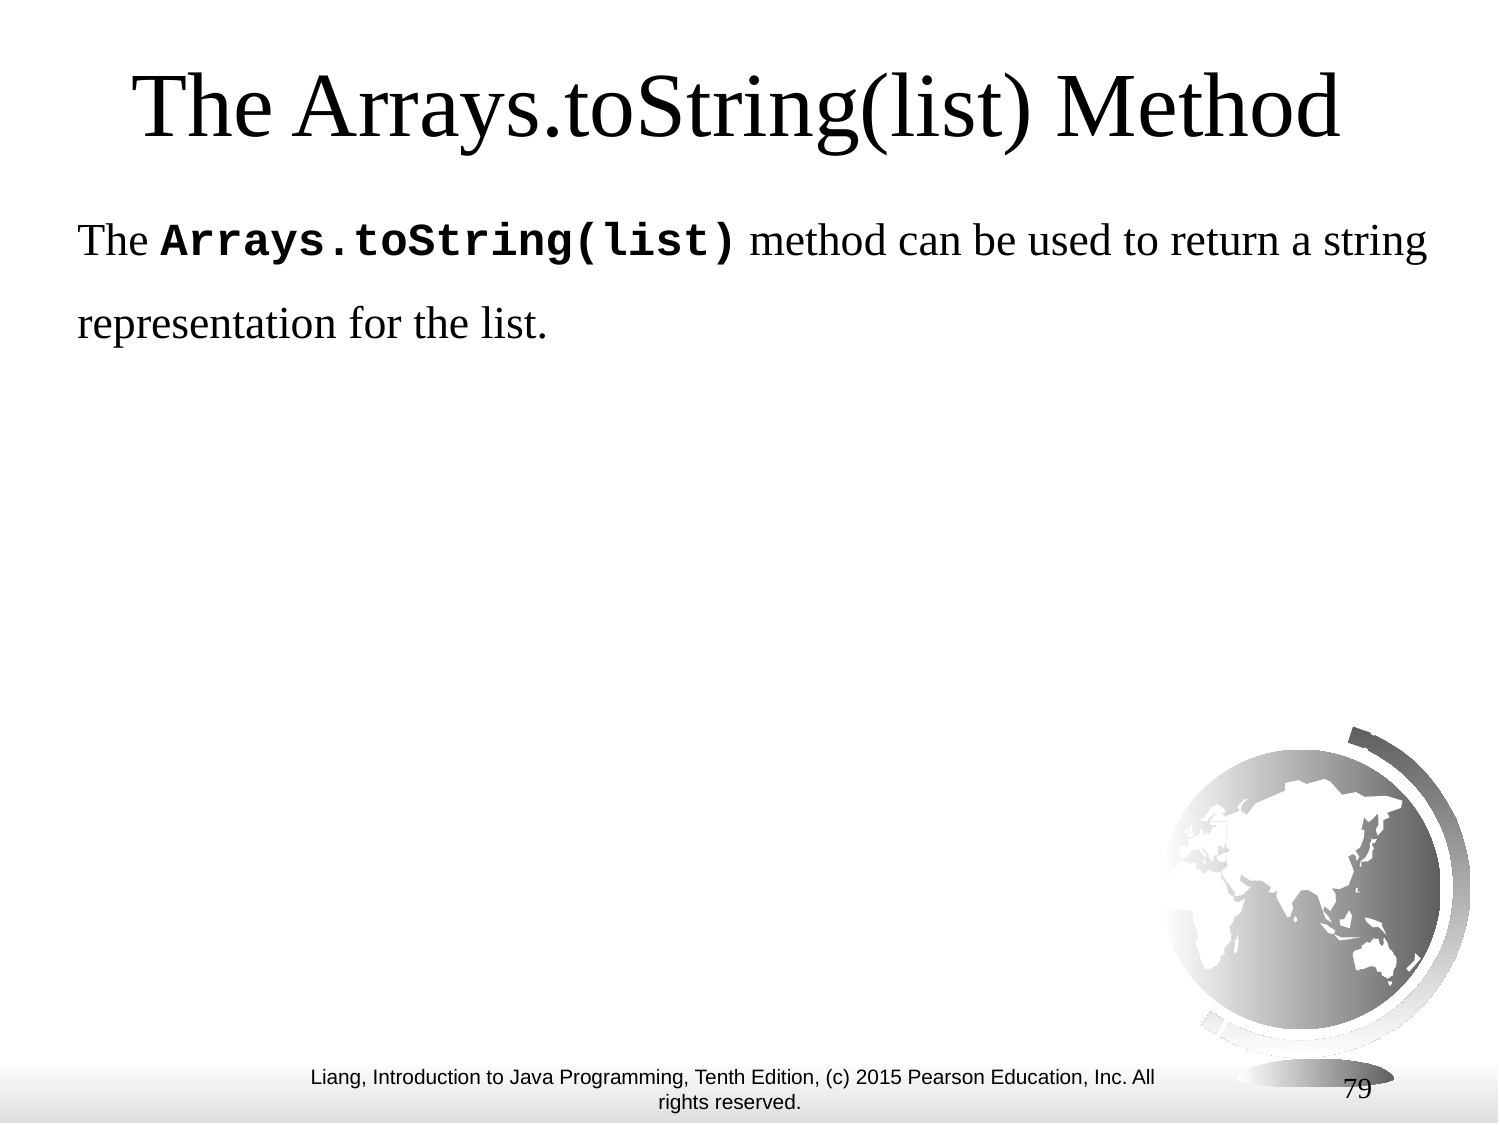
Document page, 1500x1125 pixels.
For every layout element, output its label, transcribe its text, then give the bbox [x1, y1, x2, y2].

slide_number 79 [1074, 1049, 1388, 1125]
title The Arrays.toString(list) Method [99, 50, 1375, 150]
text_box The Arrays.toString(list) method can be used to return a string representation for the list. [62, 174, 1463, 875]
